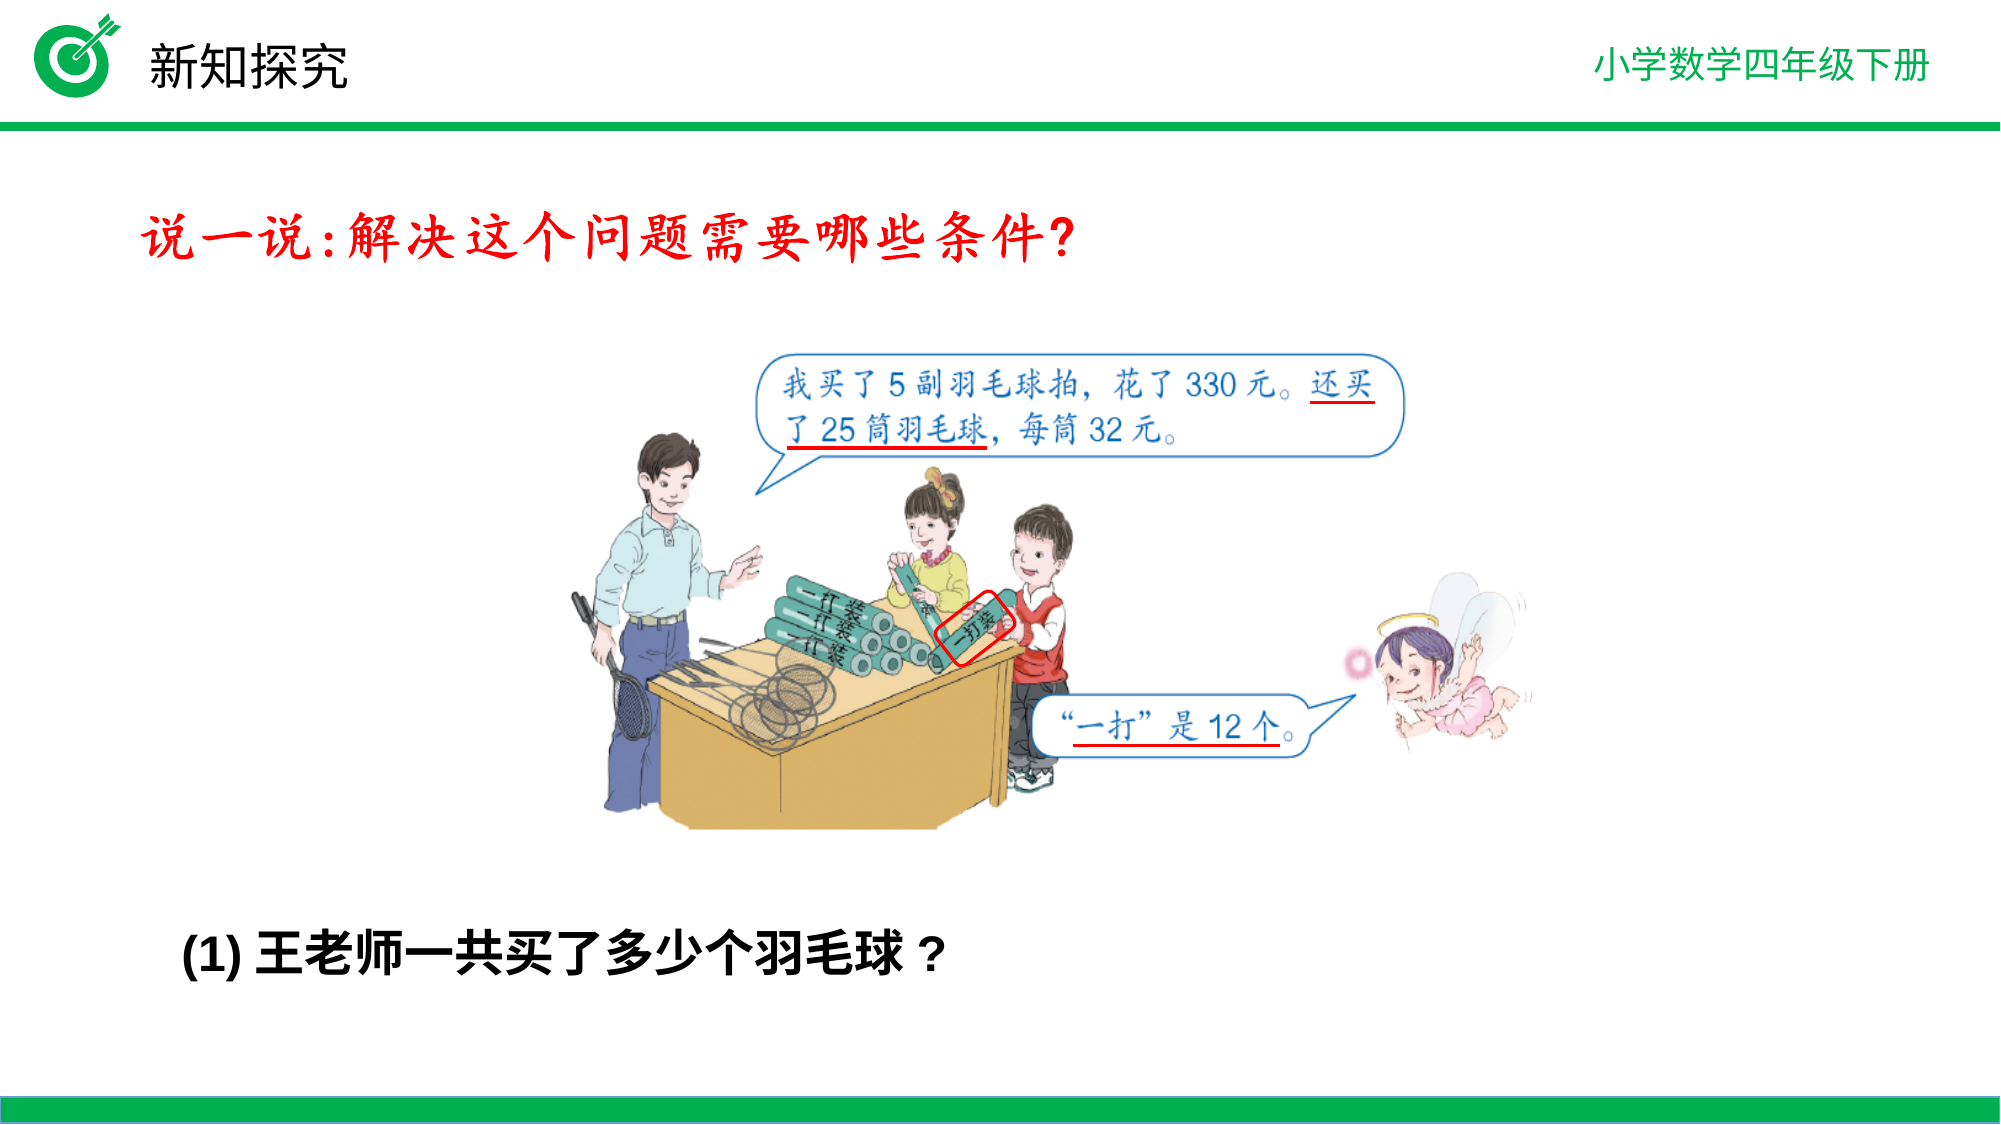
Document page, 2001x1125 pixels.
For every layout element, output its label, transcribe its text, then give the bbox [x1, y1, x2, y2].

text_box [639, 214, 692, 260]
text_box [156, 213, 194, 260]
text_box [1050, 216, 1074, 245]
text_box [257, 229, 280, 257]
text_box [324, 249, 333, 258]
text_box 新知探究 [134, 28, 365, 104]
text_box [991, 212, 1044, 263]
text_box (1)王老师一共买了多少个羽毛球? [166, 914, 1145, 990]
text_box [876, 212, 925, 248]
text_box [348, 211, 400, 264]
text_box [1057, 249, 1066, 257]
text_box [324, 232, 333, 241]
text_box [816, 213, 868, 264]
text_box [587, 220, 594, 260]
picture [566, 350, 1541, 835]
text_box [140, 229, 162, 257]
text_box [466, 220, 518, 260]
text_box [890, 244, 909, 251]
text_box [266, 216, 277, 224]
text_box [596, 228, 619, 246]
text_box [522, 210, 576, 263]
text_box [757, 214, 810, 262]
text_box [202, 231, 253, 241]
text_box [490, 213, 500, 221]
text_box [702, 212, 748, 264]
text_box [935, 210, 986, 263]
text_box [149, 216, 159, 224]
text_box [592, 214, 602, 223]
text_box [471, 217, 480, 225]
text_box [407, 213, 455, 259]
text_box [273, 213, 311, 260]
text_box [881, 252, 920, 261]
text_box [603, 214, 628, 262]
